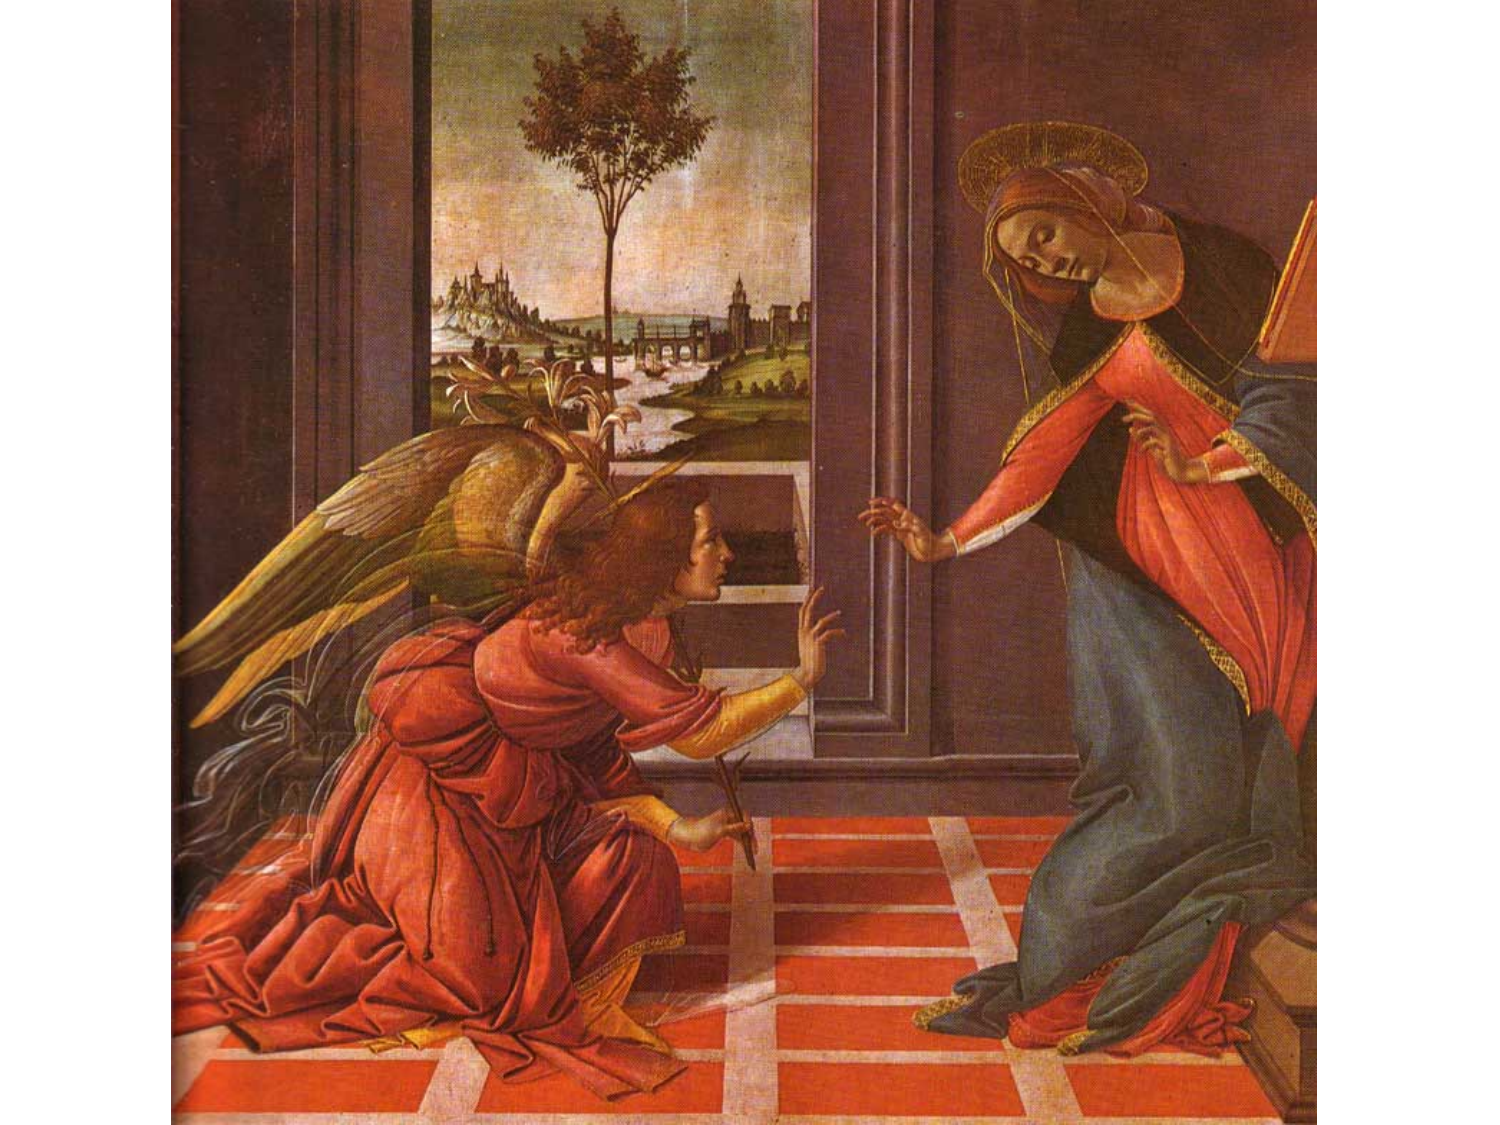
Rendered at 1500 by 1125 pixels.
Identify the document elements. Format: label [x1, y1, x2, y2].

picture [170, 0, 1318, 1125]
